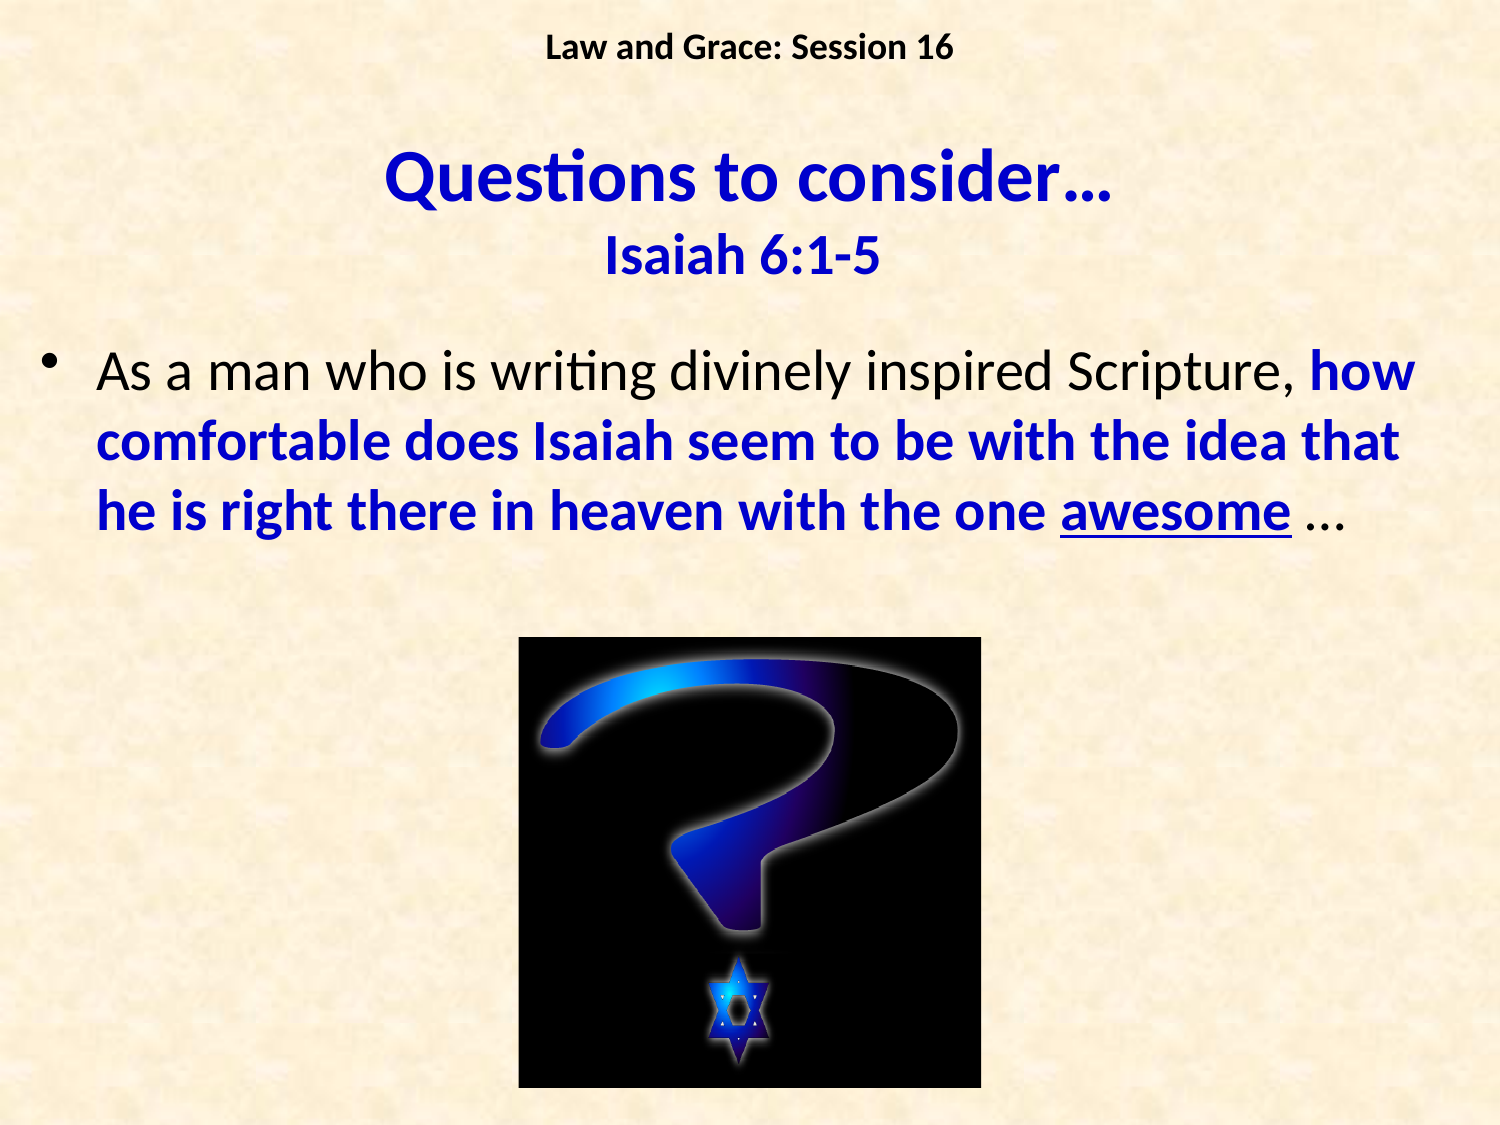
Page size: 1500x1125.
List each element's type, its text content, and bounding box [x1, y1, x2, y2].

title Questions to consider… Isaiah 6:1-5 [112, 112, 1388, 300]
list As a man who is writing divinely inspired Scripture, how comfortable does Isaiah seem to be with the idea that he is right there in heaven with the one awesome … [24, 324, 1488, 1013]
text_box Law and Grace: Session 16 [174, 14, 1325, 74]
picture [0, 0, 1500, 1125]
